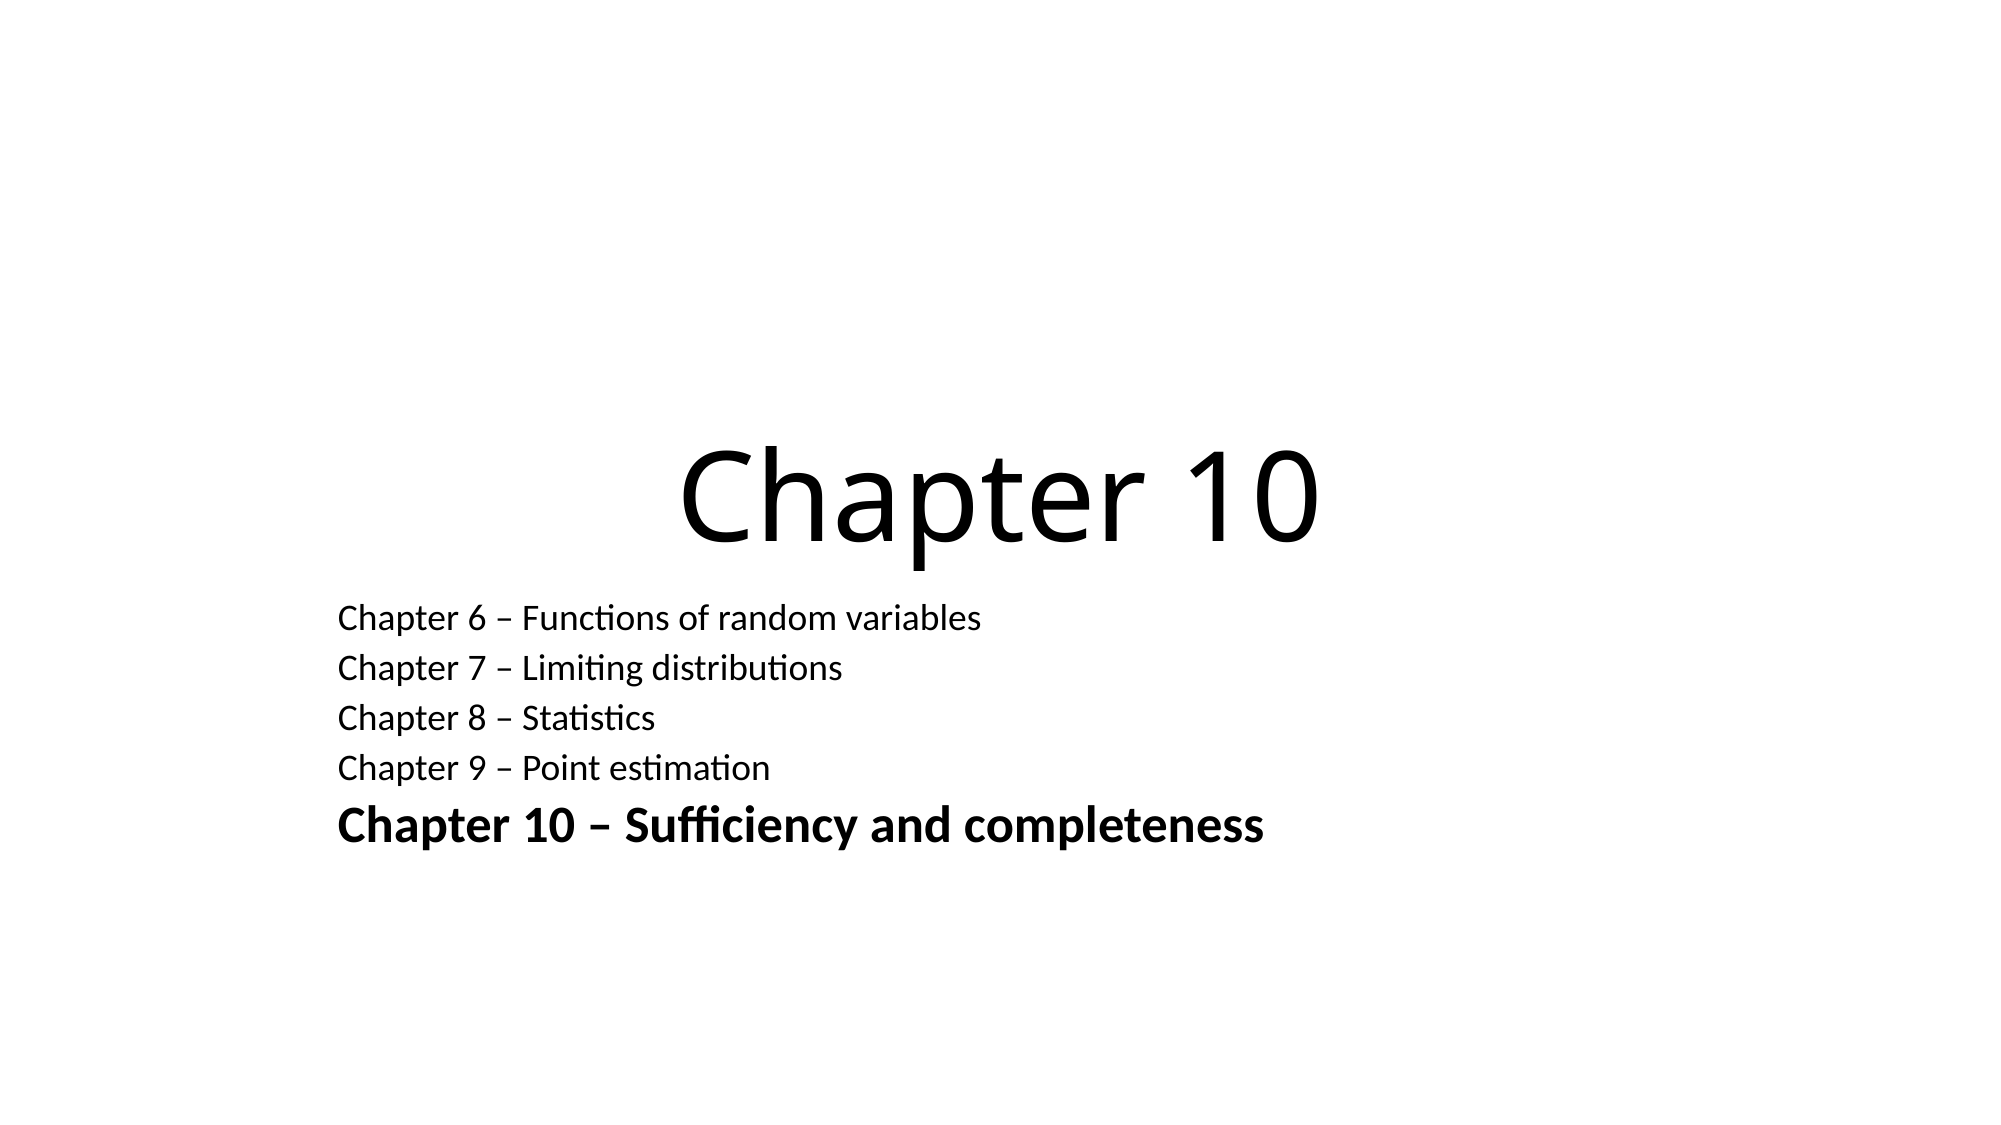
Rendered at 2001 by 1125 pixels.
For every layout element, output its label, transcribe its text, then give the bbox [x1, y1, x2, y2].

subtitle Chapter 6 – Functions of random variables Chapter 7 – Limiting distributions Chapter 8 – Statistics Chapter 9 – Point estimation Chapter 10 – Sufficiency and completeness [249, 590, 1750, 863]
title Chapter 10 [249, 184, 1750, 576]
